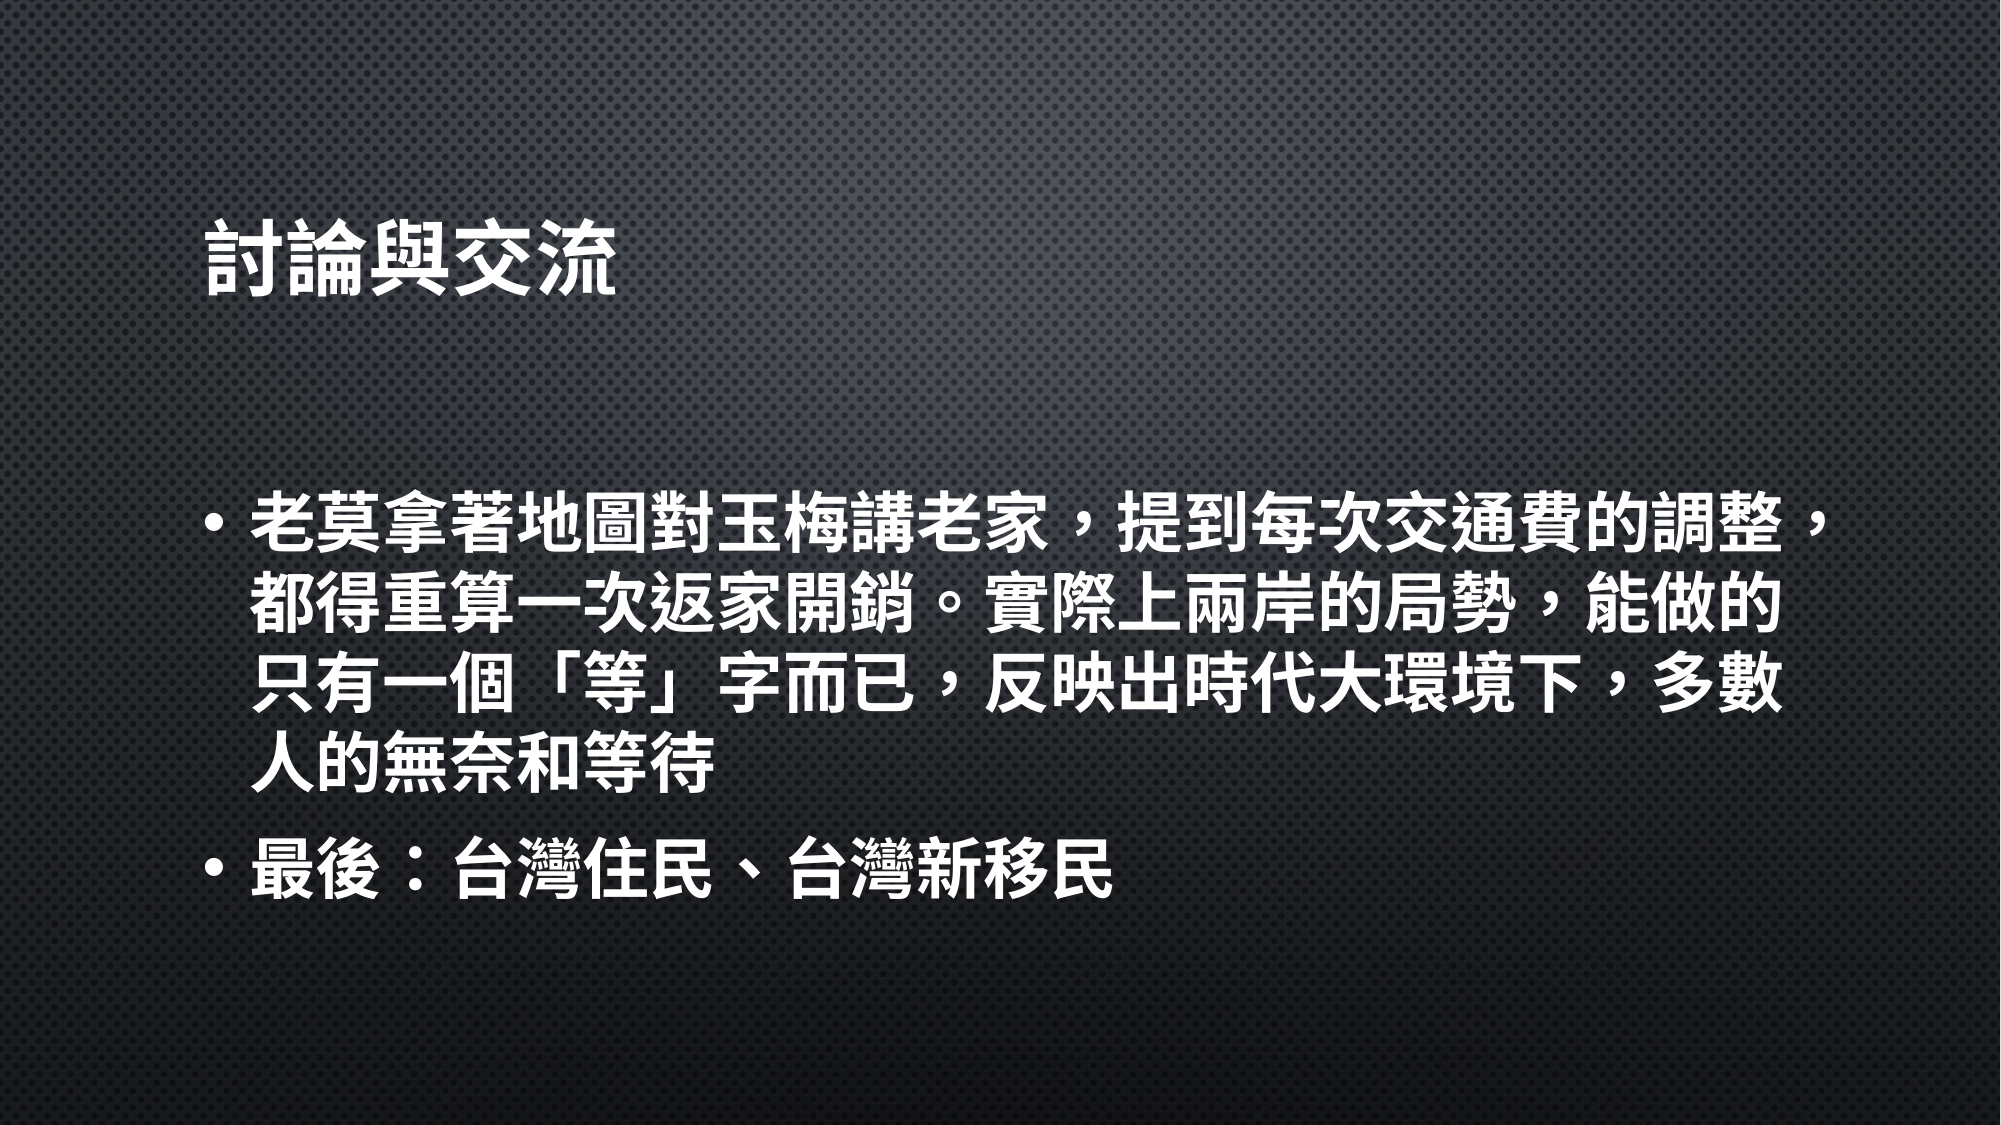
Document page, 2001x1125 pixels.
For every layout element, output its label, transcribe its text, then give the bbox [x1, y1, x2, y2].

title 討論與交流 [187, 99, 1813, 413]
list 老莫拿著地圖對玉梅講老家，提到每次交通費的調整，都得重算一次返家開銷。實際上兩岸的局勢，能做的只有一個「等」字而已，反映出時代大環境下，多數人的無奈和等待 最後：台灣住民、台灣新移民 [187, 437, 1813, 950]
